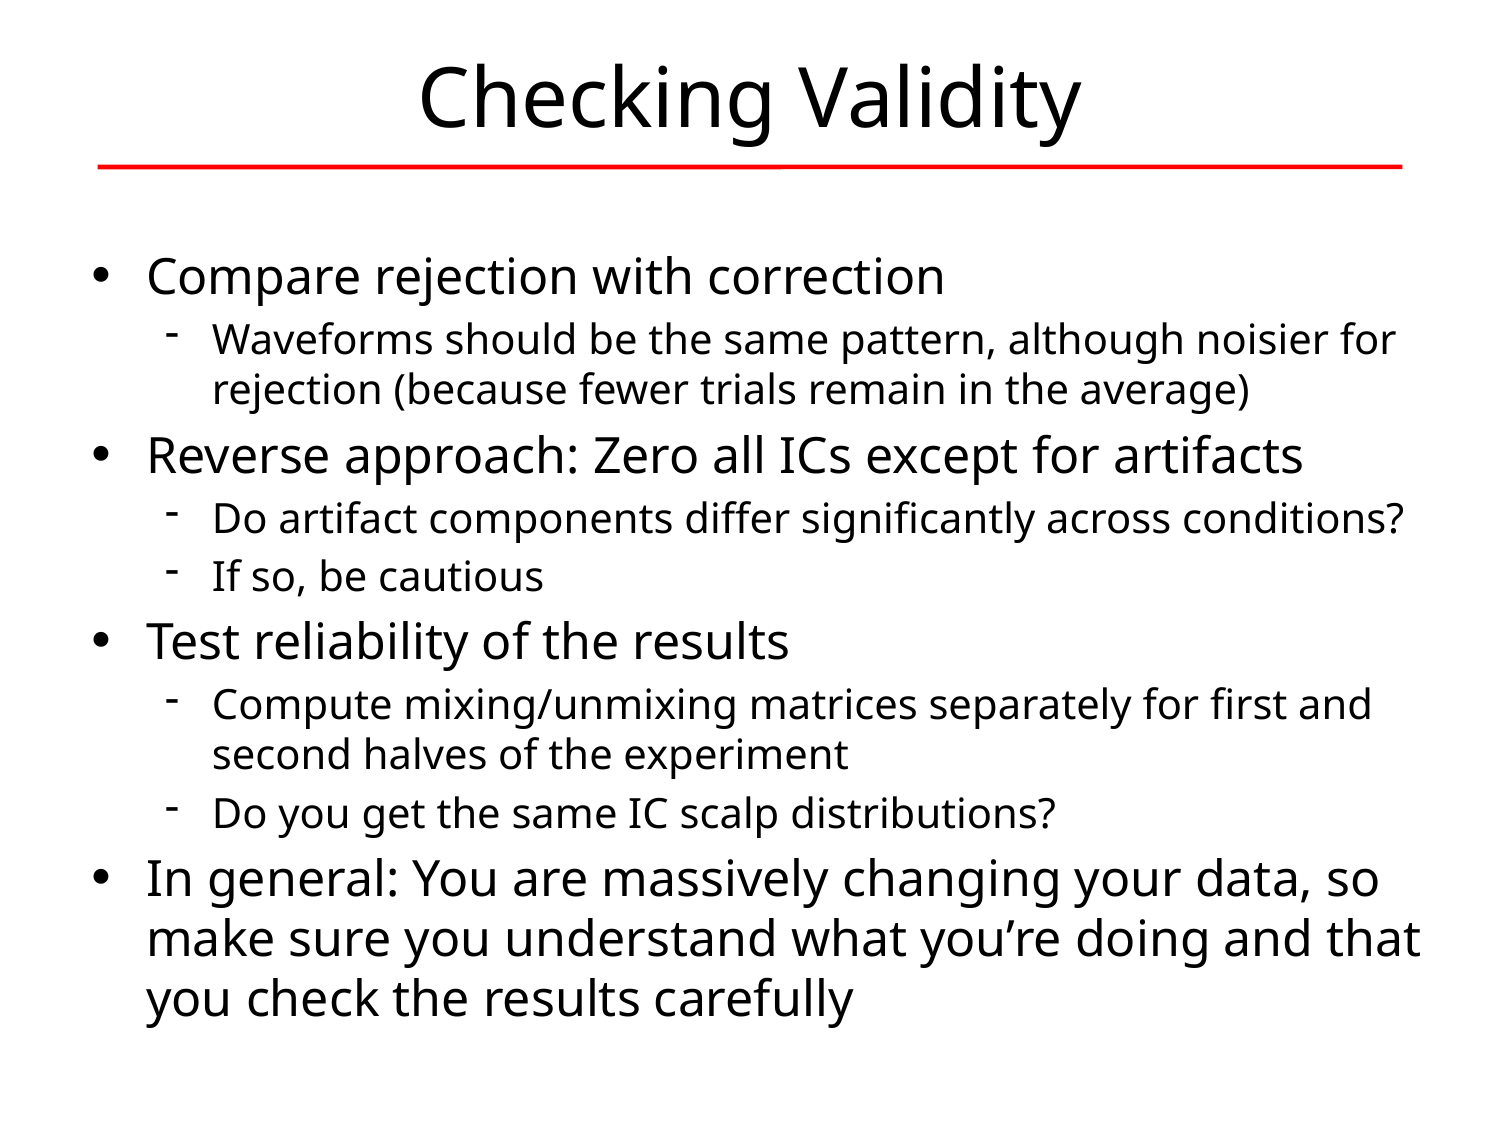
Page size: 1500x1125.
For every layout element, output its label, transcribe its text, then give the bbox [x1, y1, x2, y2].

list Compare rejection with correction Waveforms should be the same pattern, although noisier for rejection (because fewer trials remain in the average) Reverse approach: Zero all ICs except for artifacts Do artifact components differ significantly across conditions? If so, be cautious Test reliability of the results Compute mixing/unmixing matrices separately for first and second halves of the experiment Do you get the same IC scalp distributions? In general: You are massively changing your data, so make sure you understand what you’re doing and that you check the results carefully [74, 236, 1500, 1100]
title Checking Validity [74, 0, 1426, 188]
